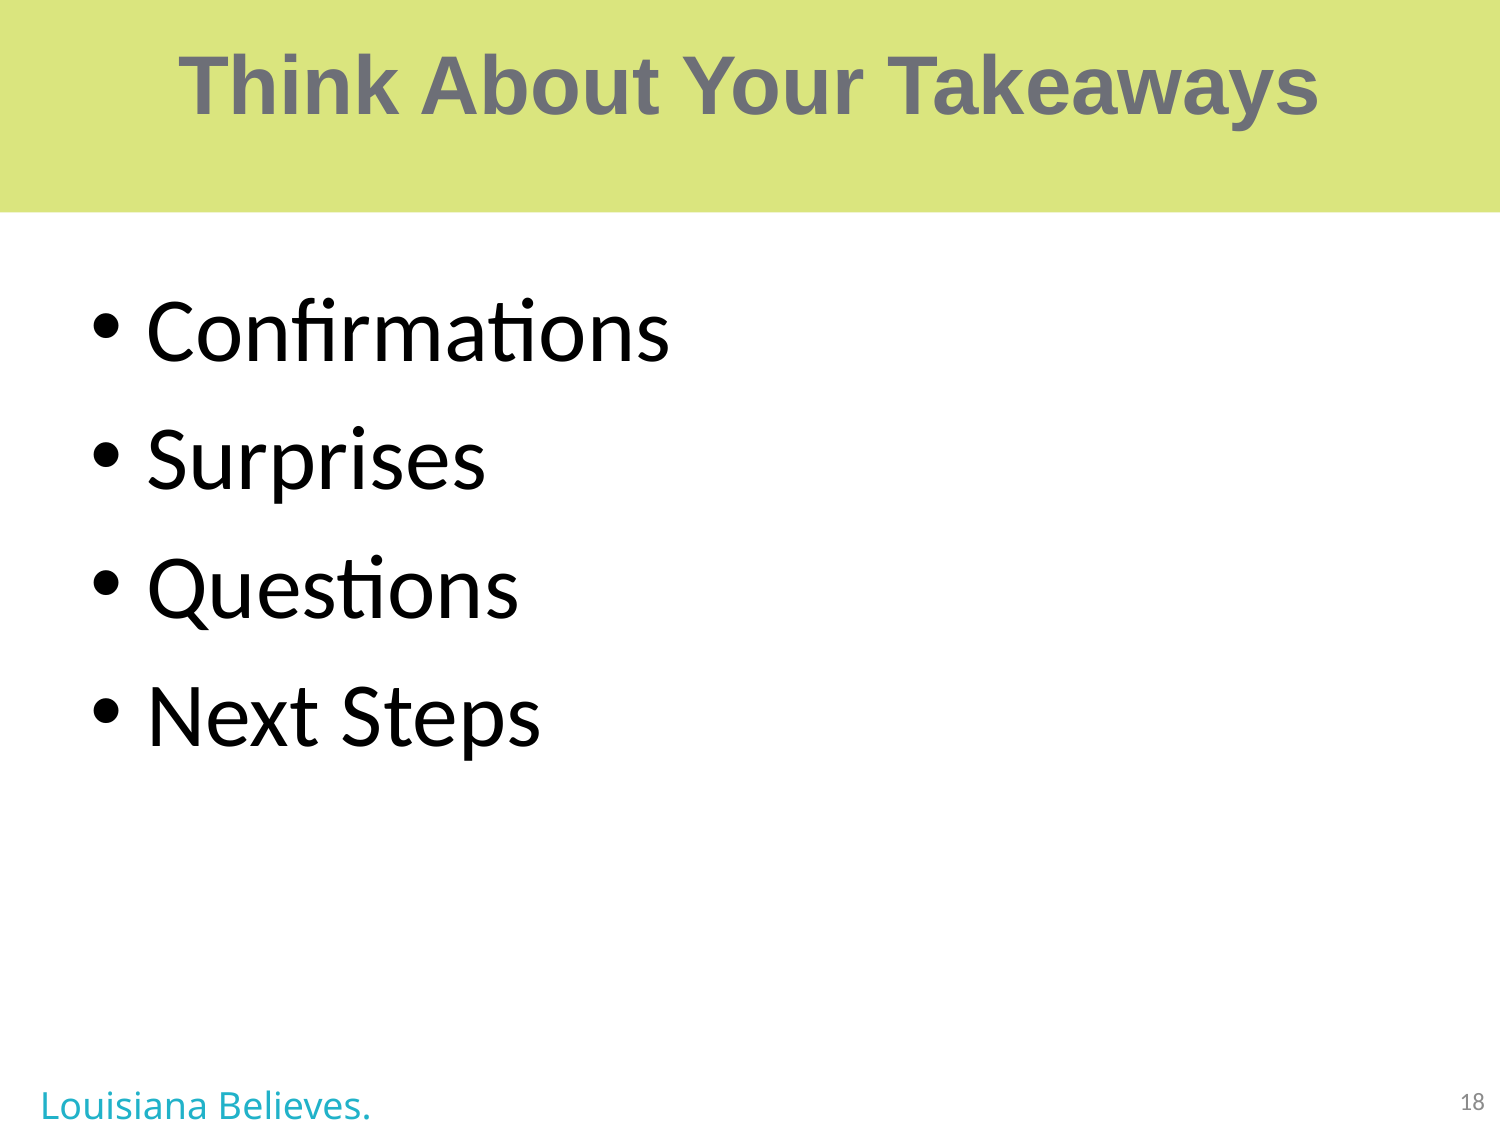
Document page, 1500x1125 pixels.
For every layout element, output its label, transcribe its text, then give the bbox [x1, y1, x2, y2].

list Confirmations Surprises Questions Next Steps [75, 262, 1425, 1005]
slide_number 18 [1149, 1074, 1500, 1125]
footer Louisiana Believes. [24, 1074, 500, 1125]
title Think About Your Takeaways [0, 50, 1500, 213]
